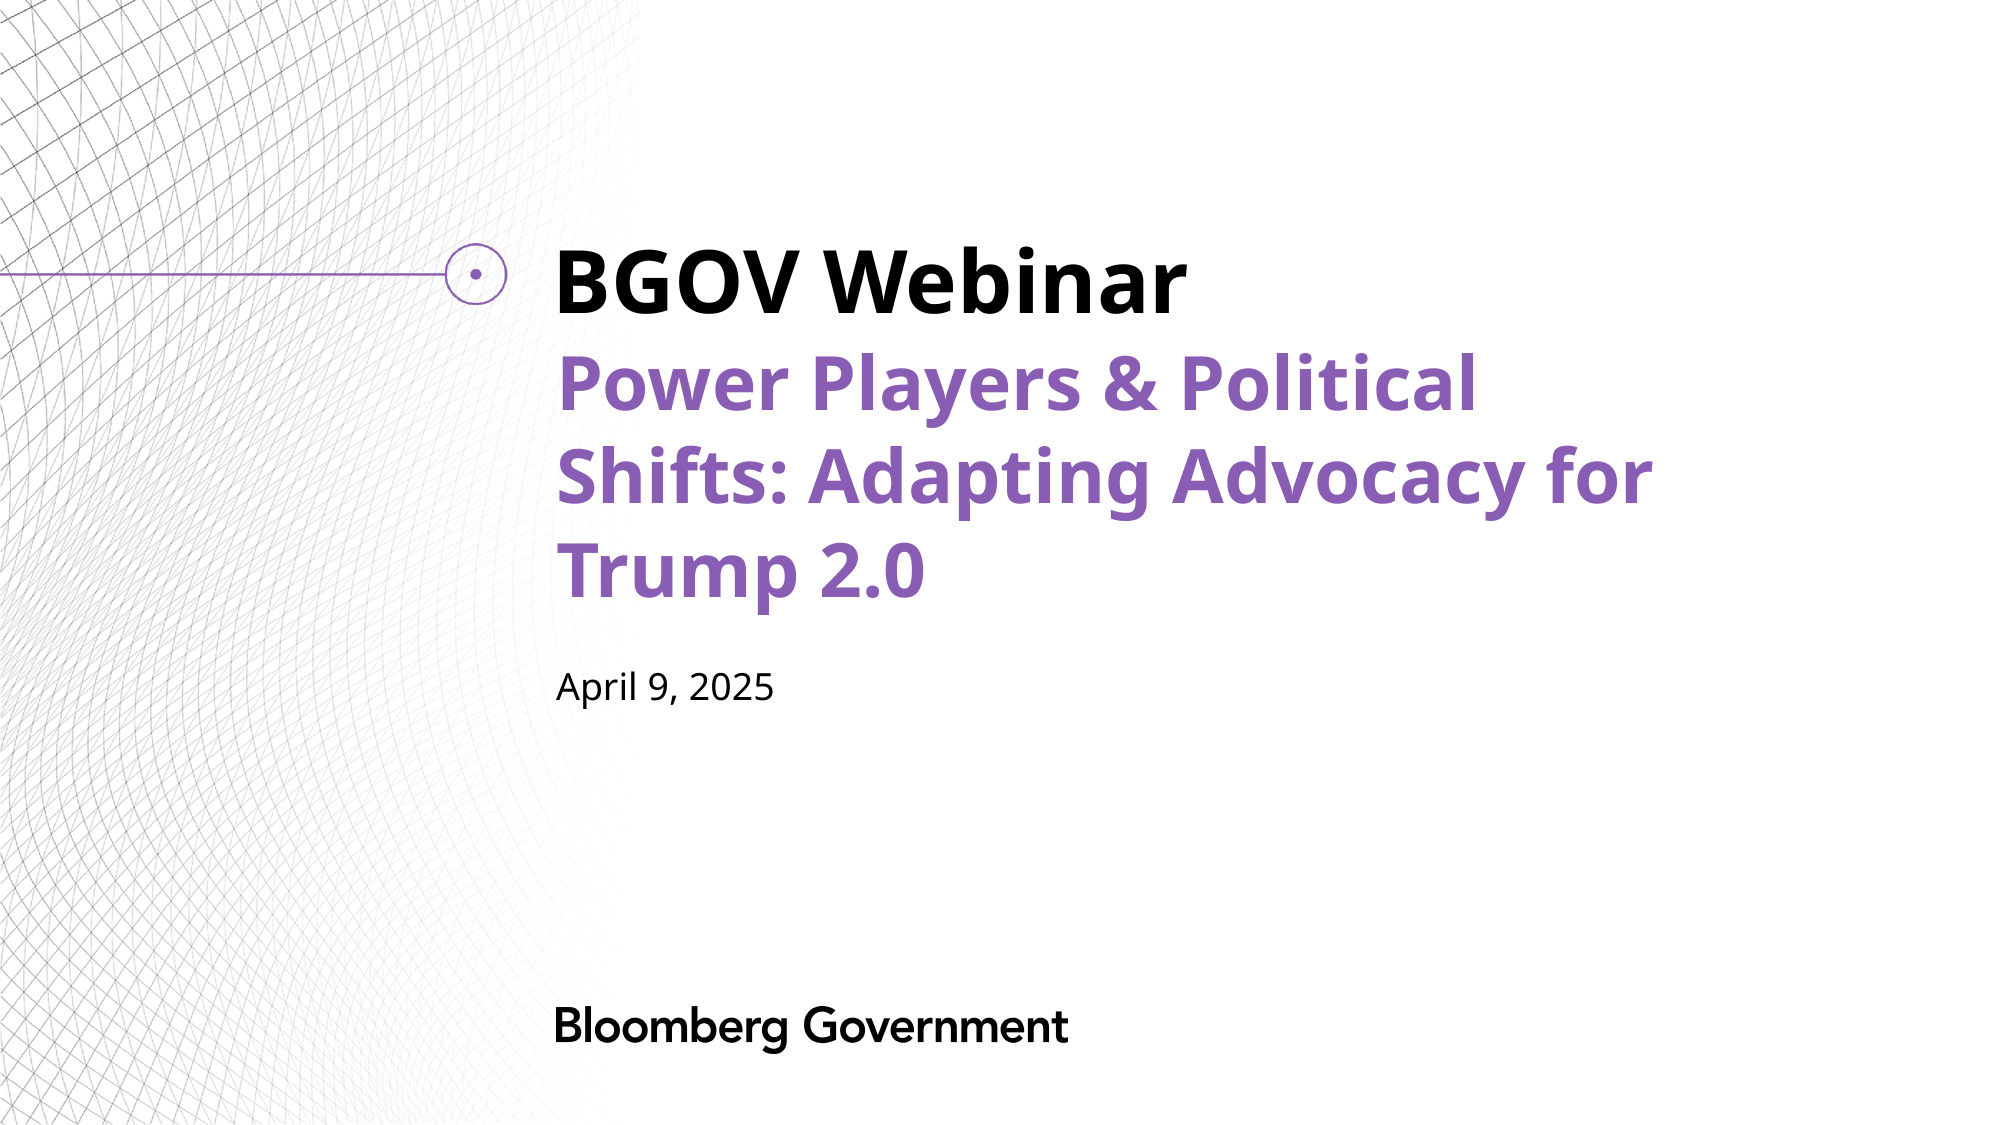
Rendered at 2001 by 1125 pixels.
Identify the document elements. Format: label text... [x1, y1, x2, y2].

picture [922, 292, 950, 304]
picture [922, 274, 941, 284]
list Power Players & Political Shifts: Adapting Advocacy for Trump 2.0 [556, 331, 1695, 503]
list April 9, 2025 [556, 662, 1617, 755]
picture [0, 0, 1068, 1125]
